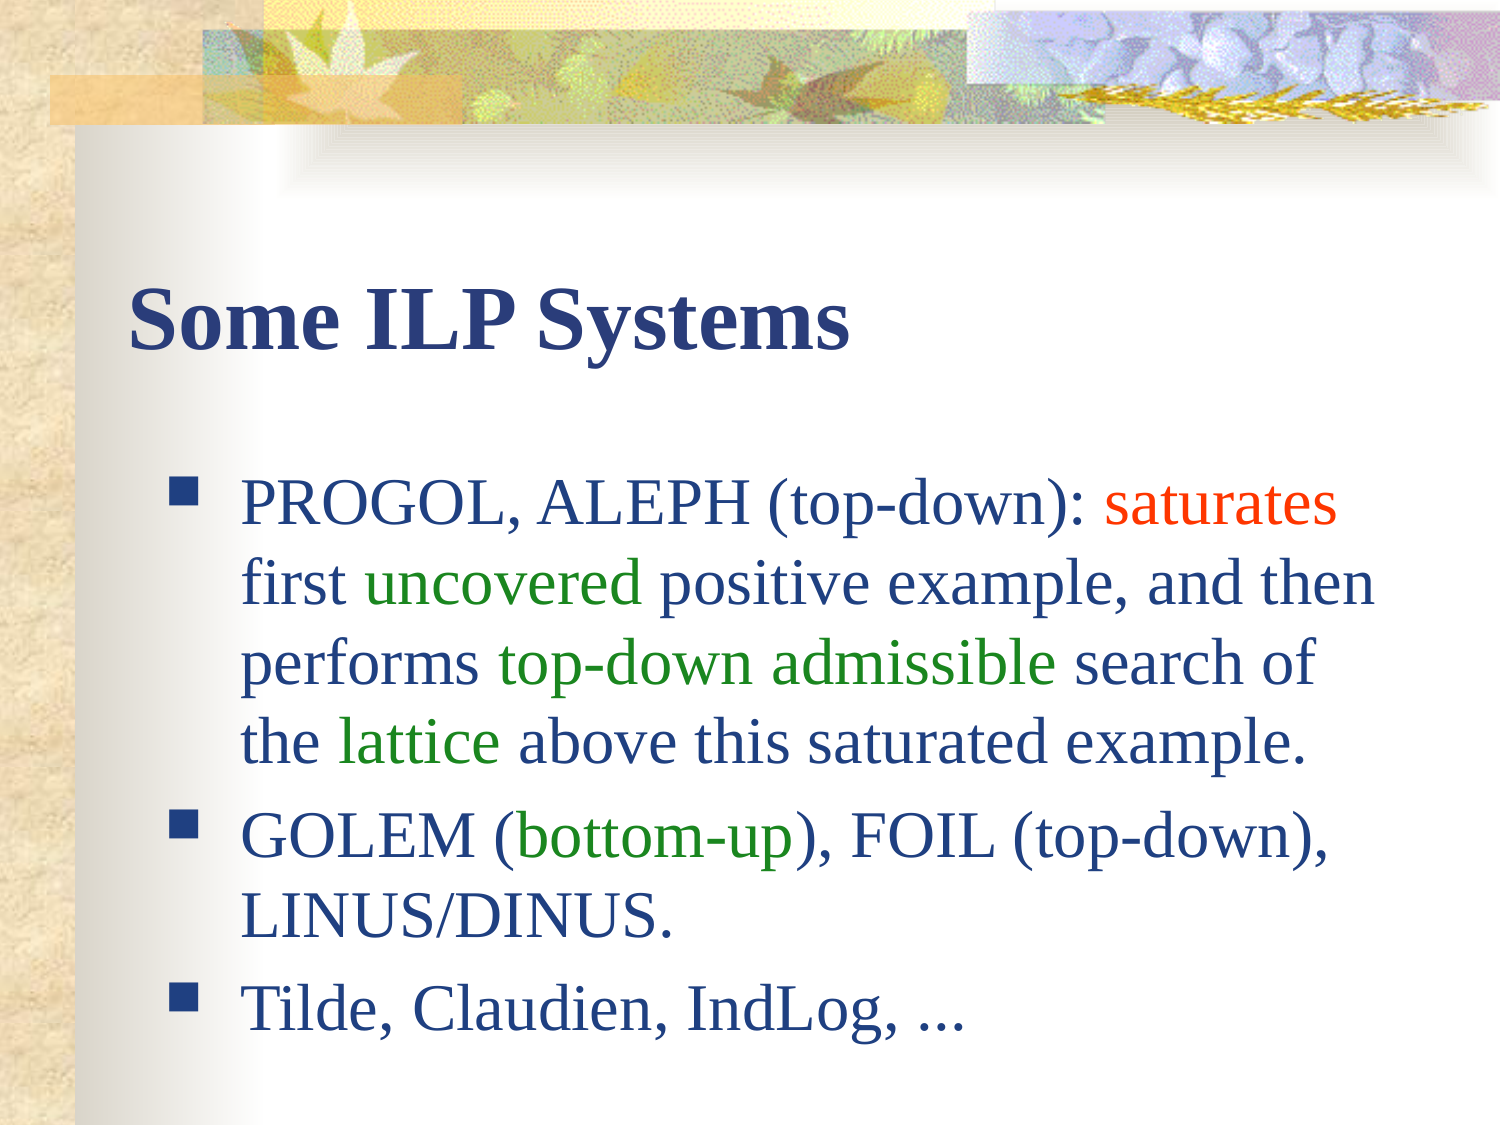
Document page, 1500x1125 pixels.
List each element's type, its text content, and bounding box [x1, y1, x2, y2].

picture [0, 0, 1500, 1125]
text_box [162, 137, 1438, 325]
list PROGOL, ALEPH (top-down): saturates first uncovered positive example, and then performs top-down admissible search of the lattice above this saturated example. GOLEM (bottom-up), FOIL (top-down), LINUS/DINUS. Tilde, Claudien, IndLog, ... [149, 449, 1426, 1125]
title Some ILP Systems [112, 187, 1388, 376]
